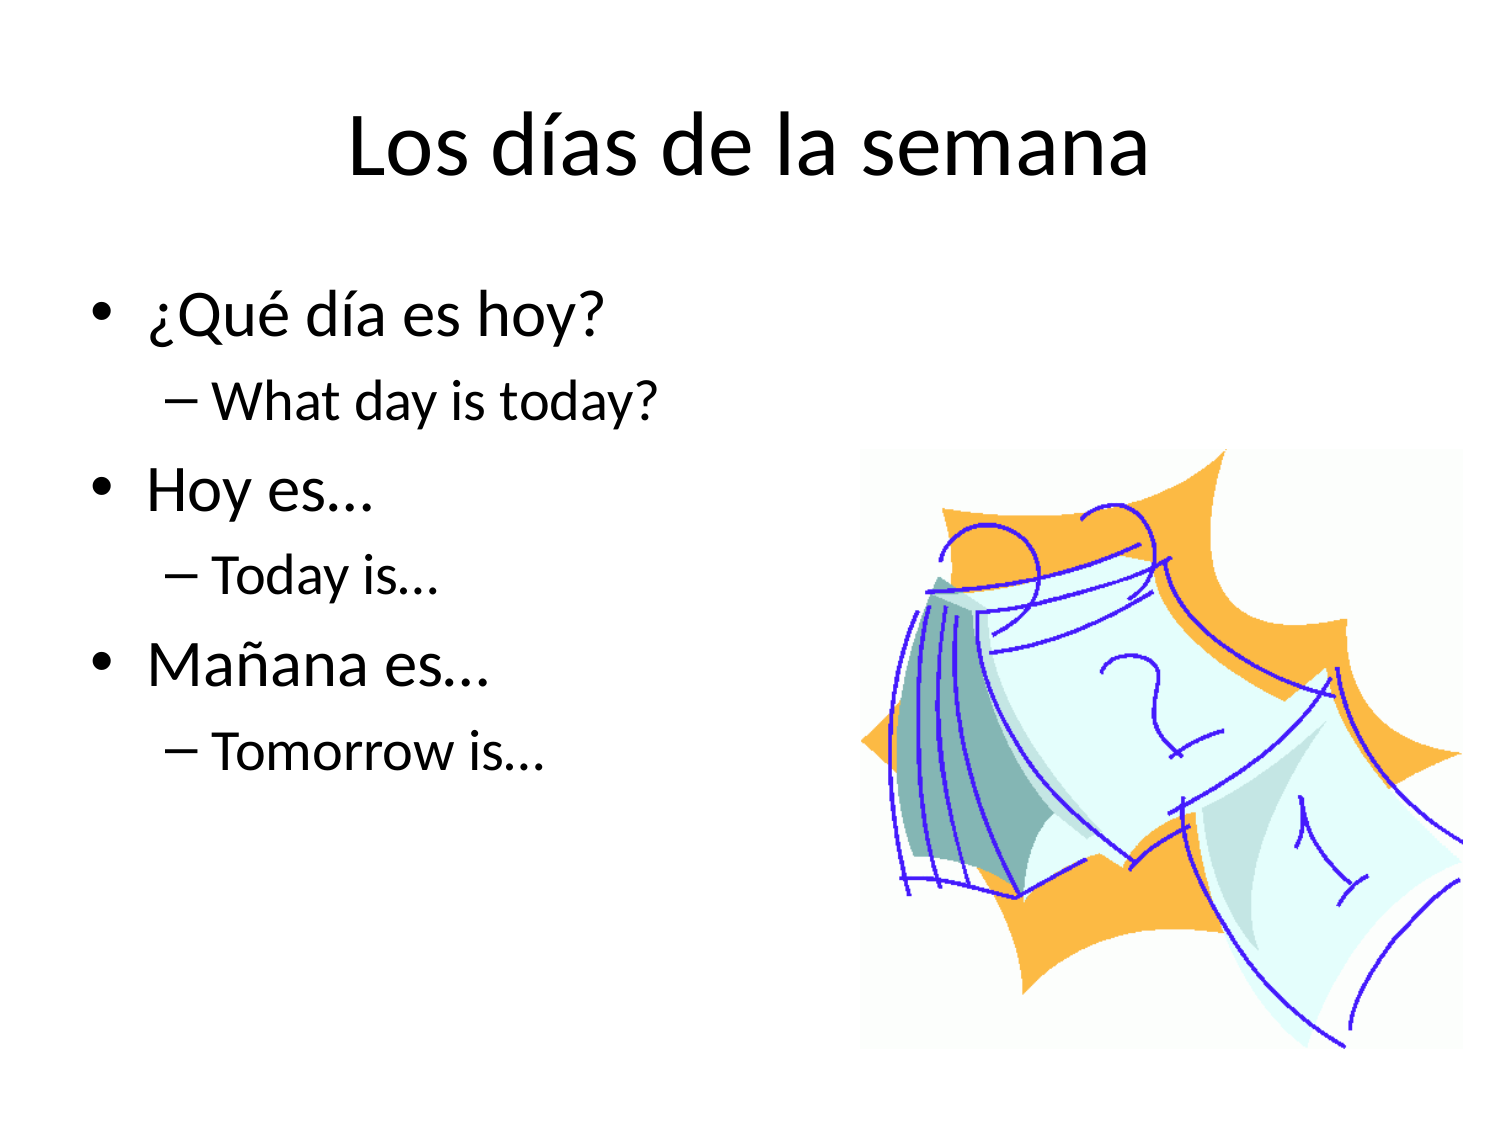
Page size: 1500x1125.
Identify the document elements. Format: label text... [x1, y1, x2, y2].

picture [860, 449, 1464, 1049]
title Los días de la semana [75, 45, 1425, 233]
list ¿Qué día es hoy? What day is today? Hoy es… Today is… Mañana es… Tomorrow is… [75, 262, 1425, 1005]
